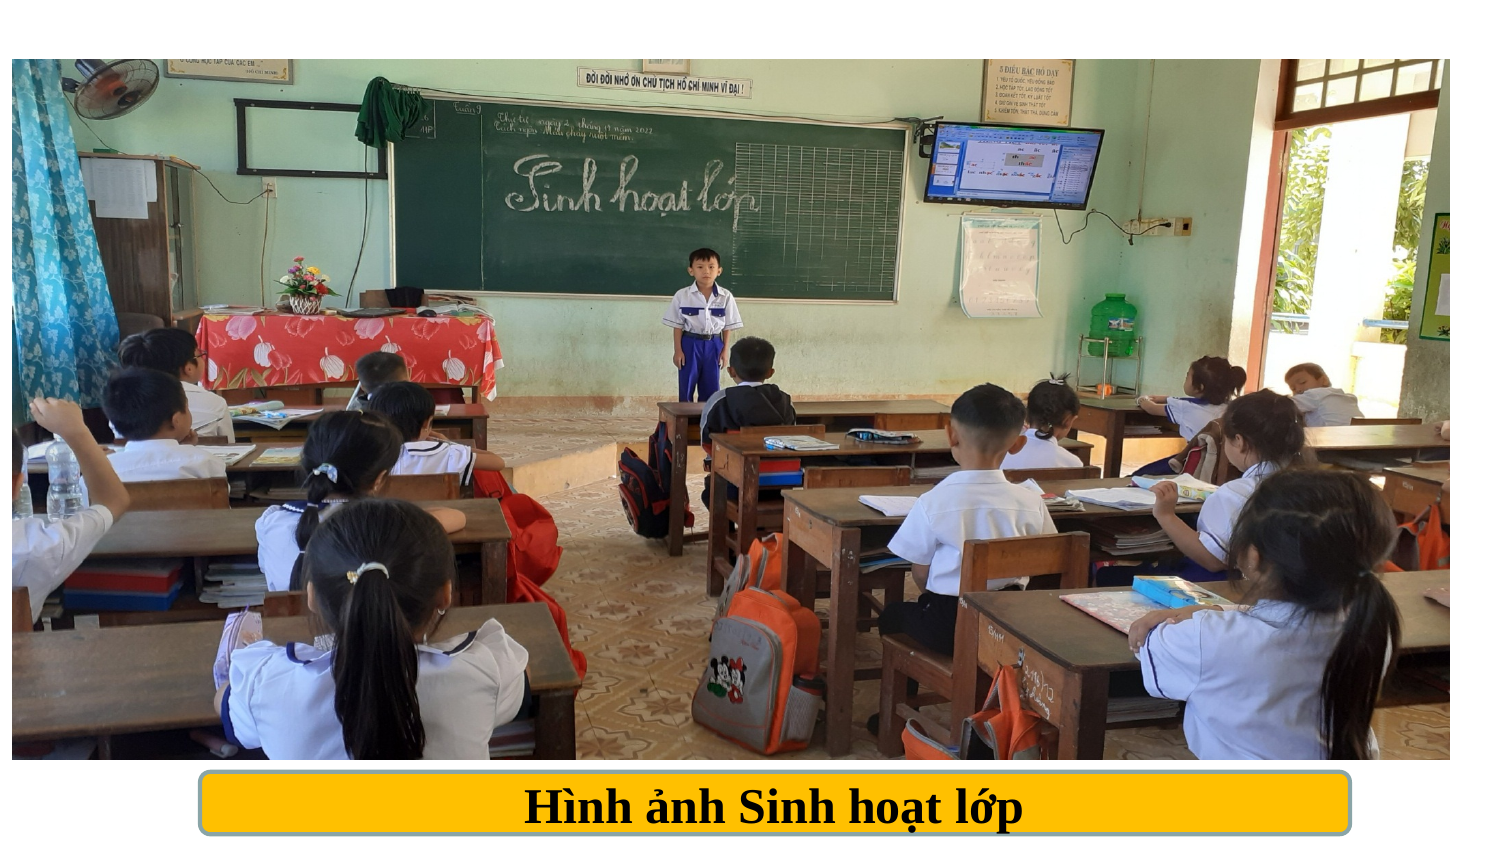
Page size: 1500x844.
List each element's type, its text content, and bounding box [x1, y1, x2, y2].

picture [12, 59, 1451, 760]
text_box Hình ảnh Sinh hoạt lớp [197, 769, 1353, 837]
